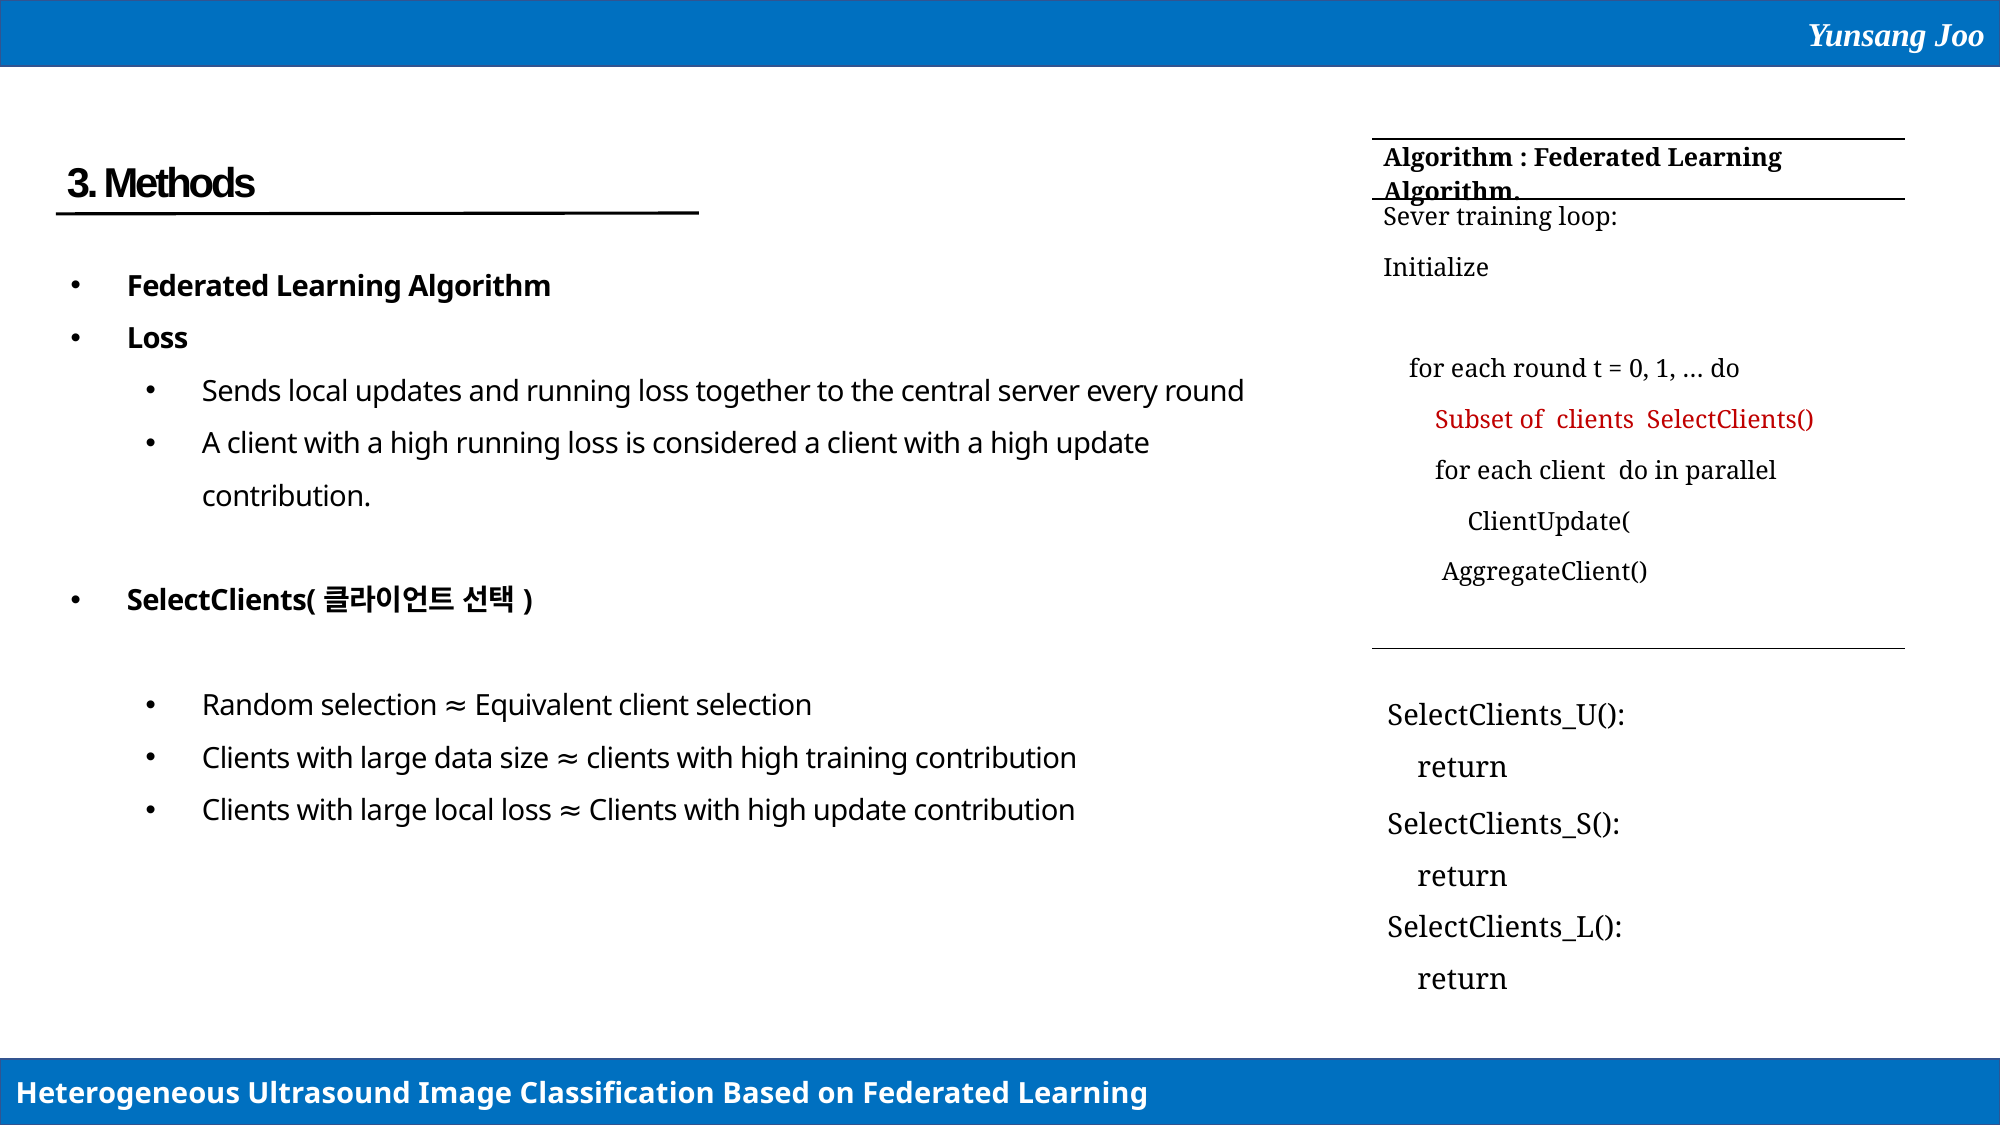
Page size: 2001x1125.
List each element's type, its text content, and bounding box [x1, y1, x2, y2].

text_box Federated Learning Algorithm Loss Sends local updates and running loss together to the central server every round A client with a high running loss is considered a client with a high update contribution. SelectClients(클라이언트 선택) Random selection ≈ Equivalent client selection Clients with large data size ≈ clients with high training contribution Clients with large local loss ≈ Clients with high update contribution [55, 242, 1274, 834]
text_box [0, 1058, 2000, 1125]
text_box Heterogeneous Ultrasound Image Classification Based on Federated Learning [0, 1066, 1165, 1117]
text_box 3. Methods [52, 148, 1346, 214]
text_box Yunsang Joo [0, 0, 2000, 67]
